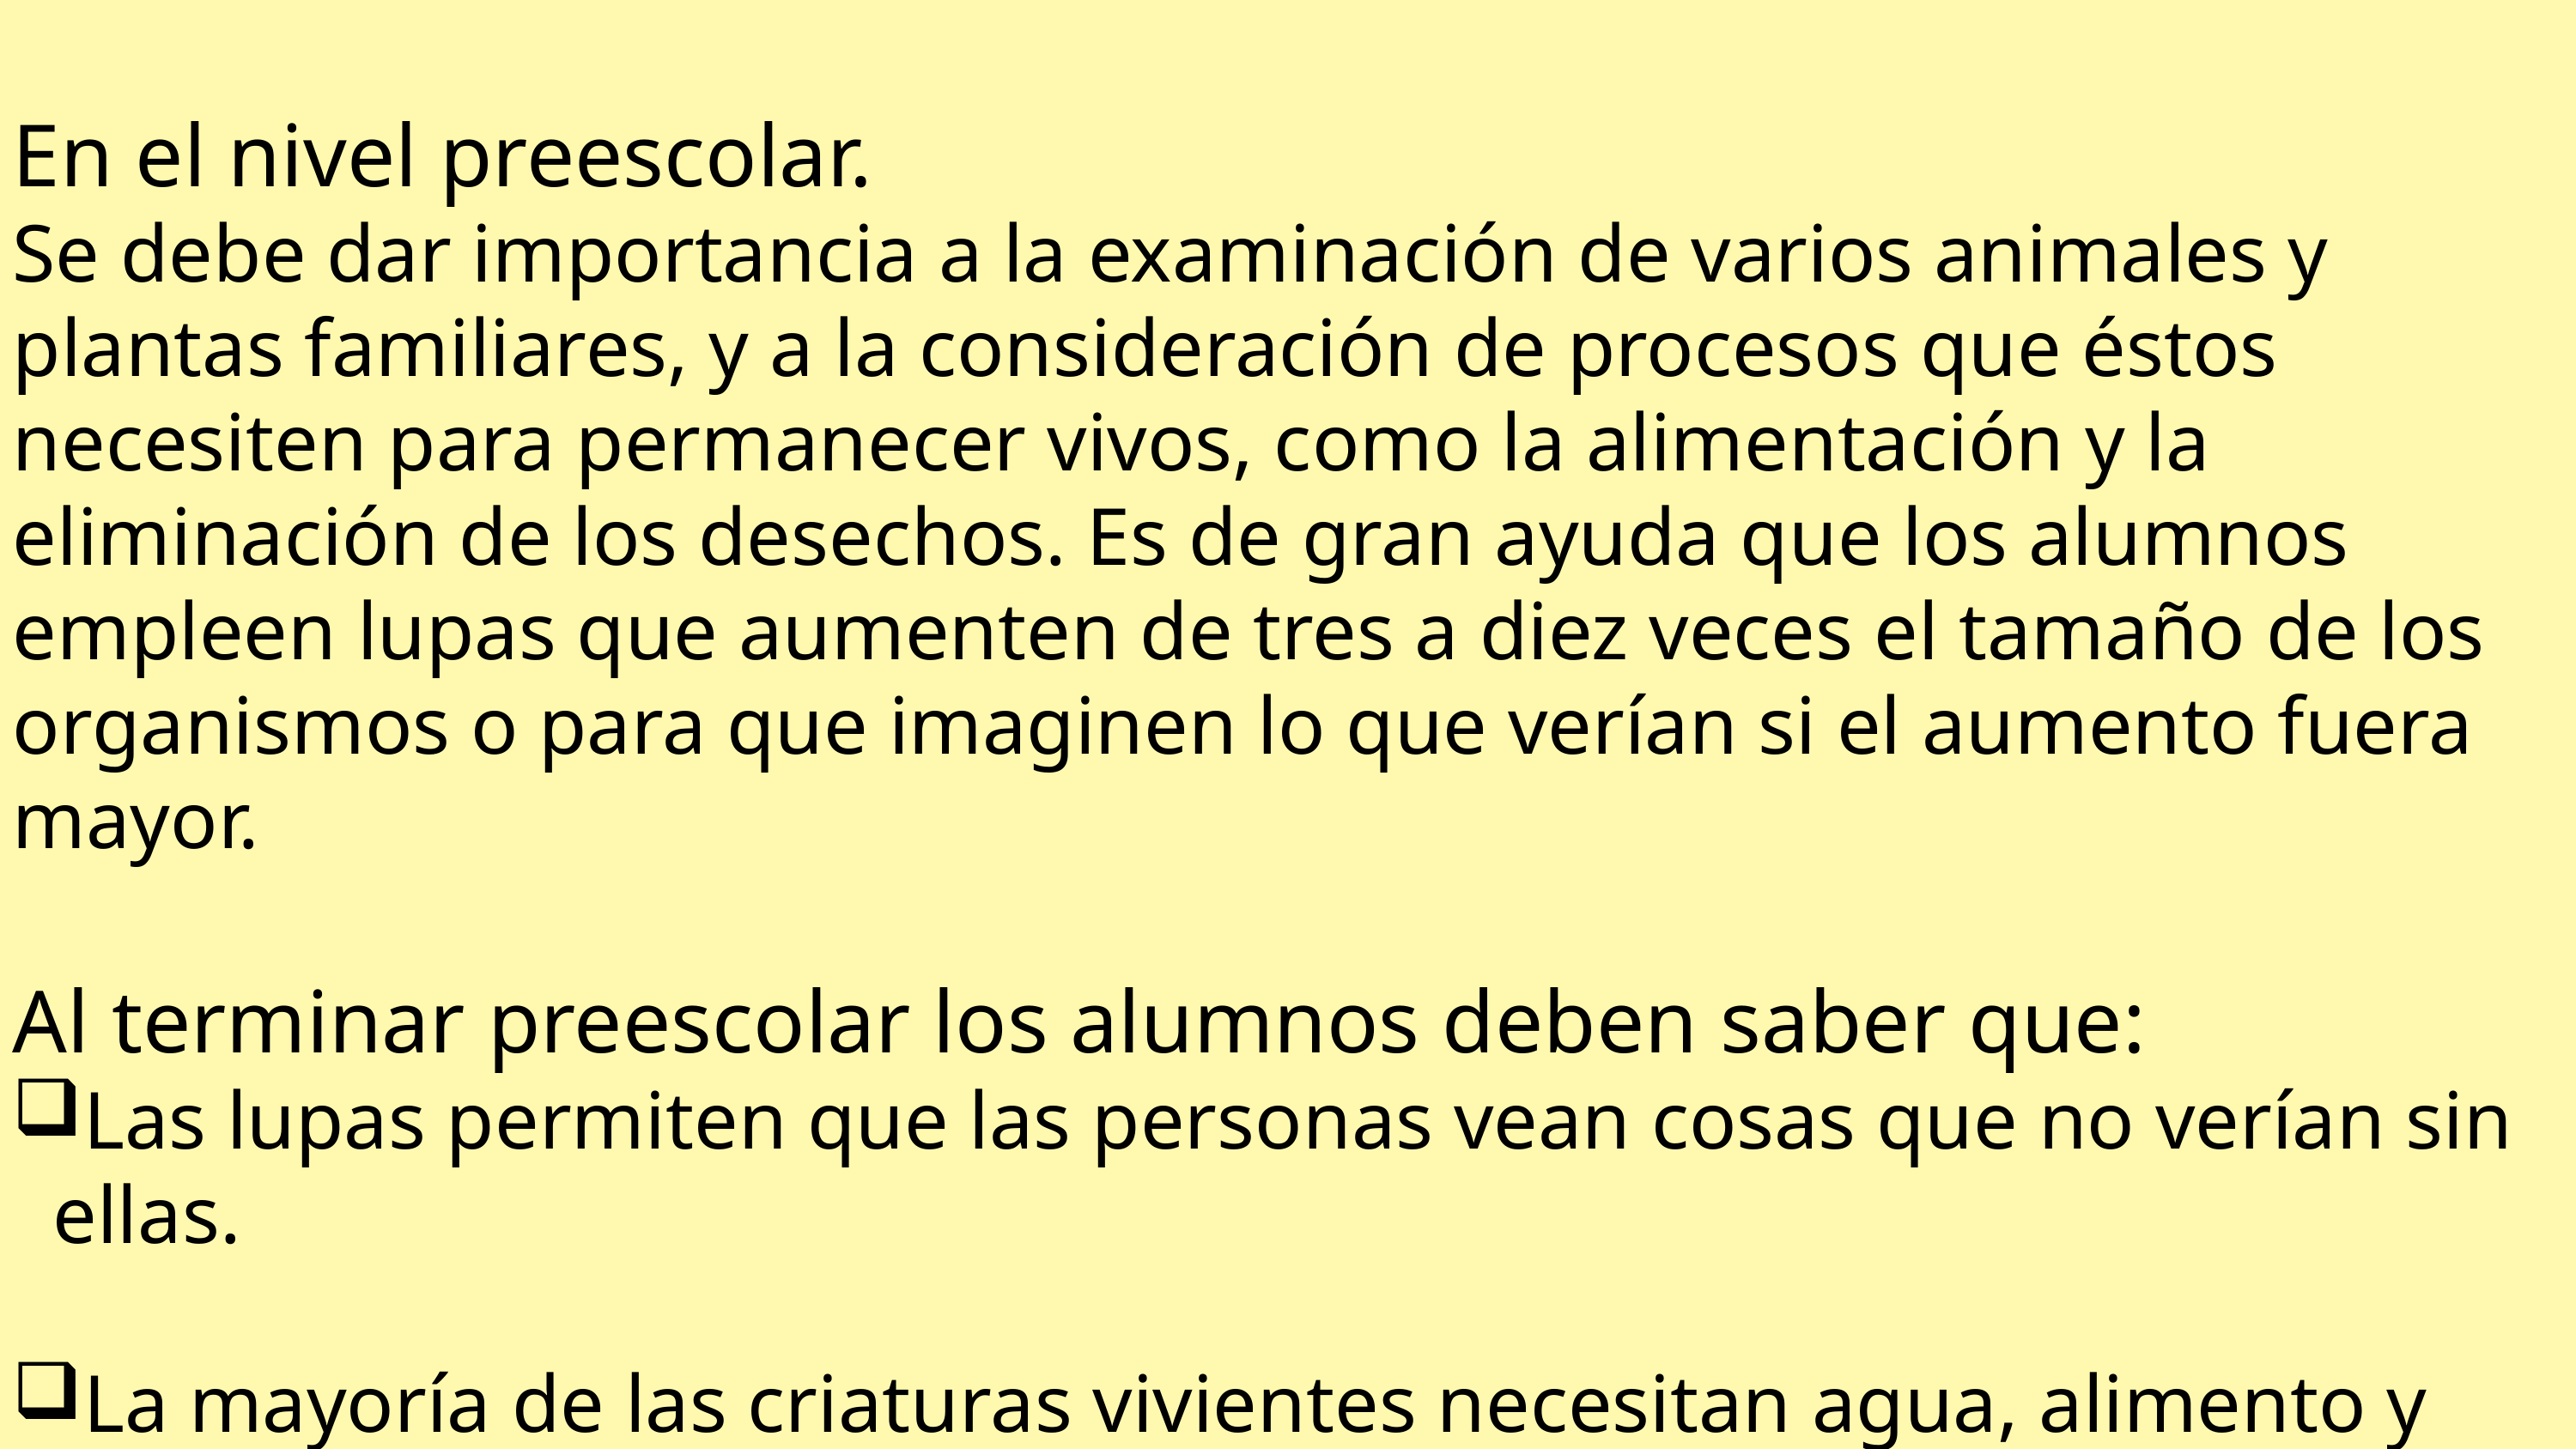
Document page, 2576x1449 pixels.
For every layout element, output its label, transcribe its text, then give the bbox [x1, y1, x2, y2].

text_box En el nivel preescolar. Se debe dar importancia a la examinación de varios animales y plantas familiares, y a la consideración de procesos que éstos necesiten para permanecer vivos, como la alimentación y la eliminación de los desechos. Es de gran ayuda que los alumnos empleen lupas que aumenten de tres a diez veces el tamaño de los organismos o para que imaginen lo que verían si el aumento fuera mayor. Al terminar preescolar los alumnos deben saber que: Las lupas permiten que las personas vean cosas que no verían sin ellas. La mayoría de las criaturas vivientes necesitan agua, alimento y aire. [0, 0, 2576, 1449]
